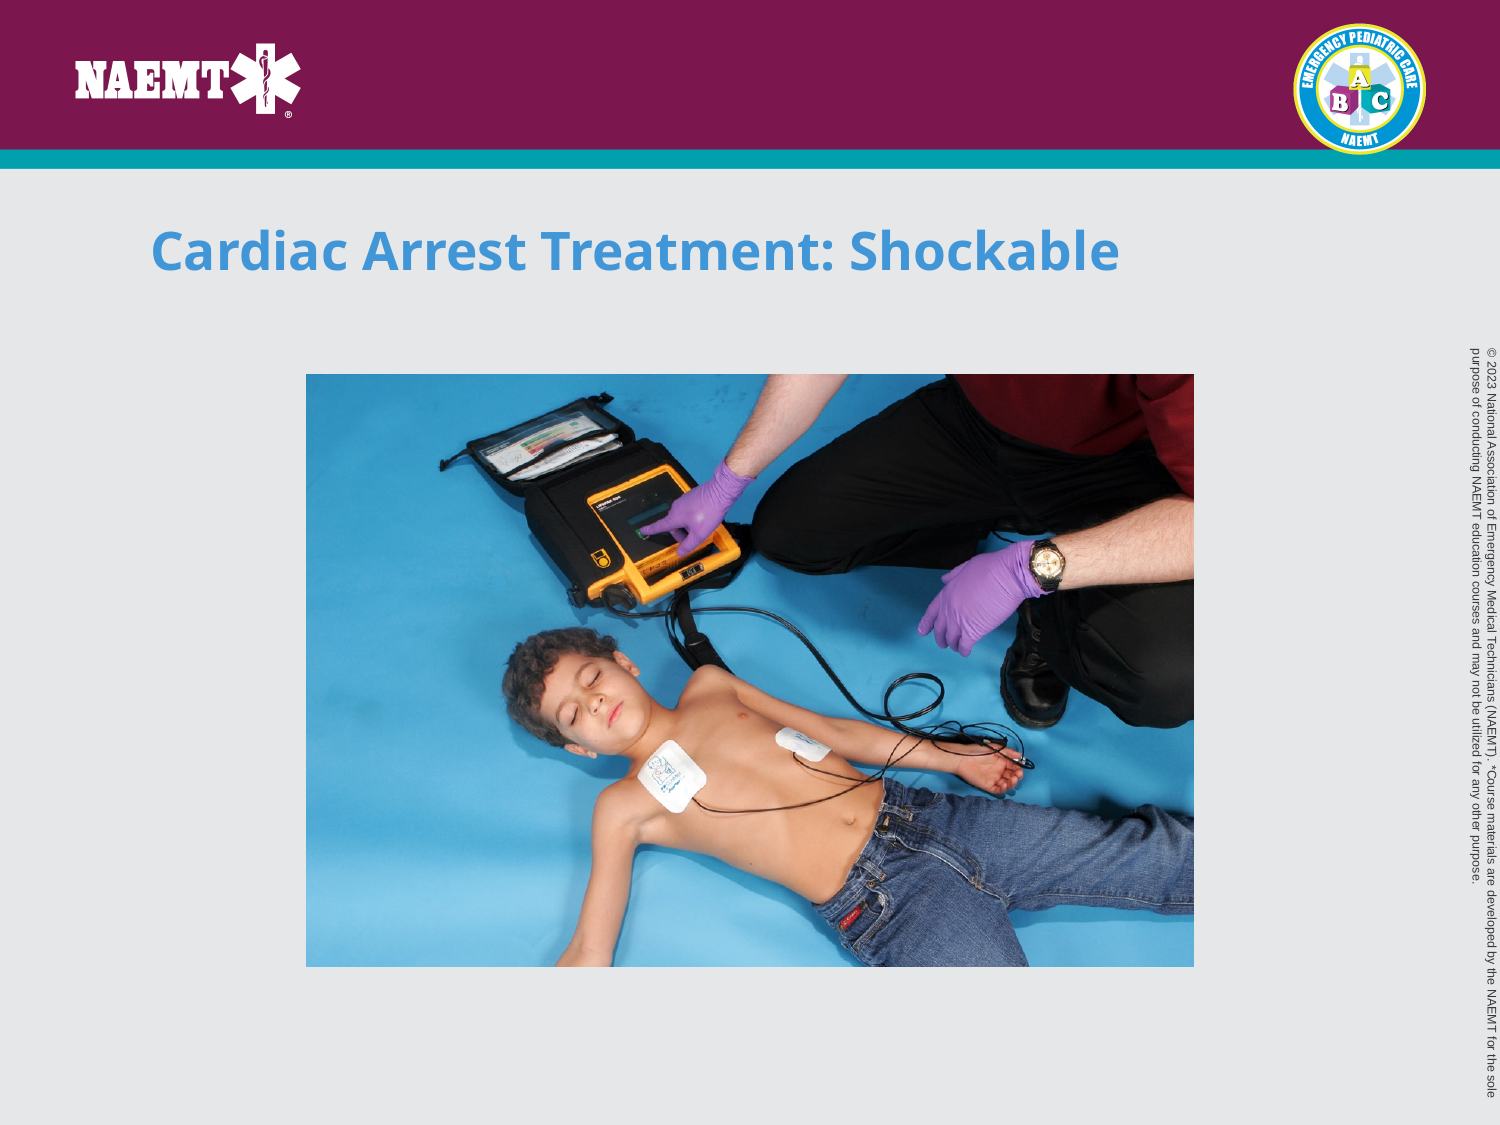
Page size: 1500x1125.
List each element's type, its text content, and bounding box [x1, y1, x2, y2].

picture [0, 335, 1500, 1125]
picture [0, 0, 1500, 169]
title Cardiac Arrest Treatment: Shockable [0, 169, 1500, 335]
